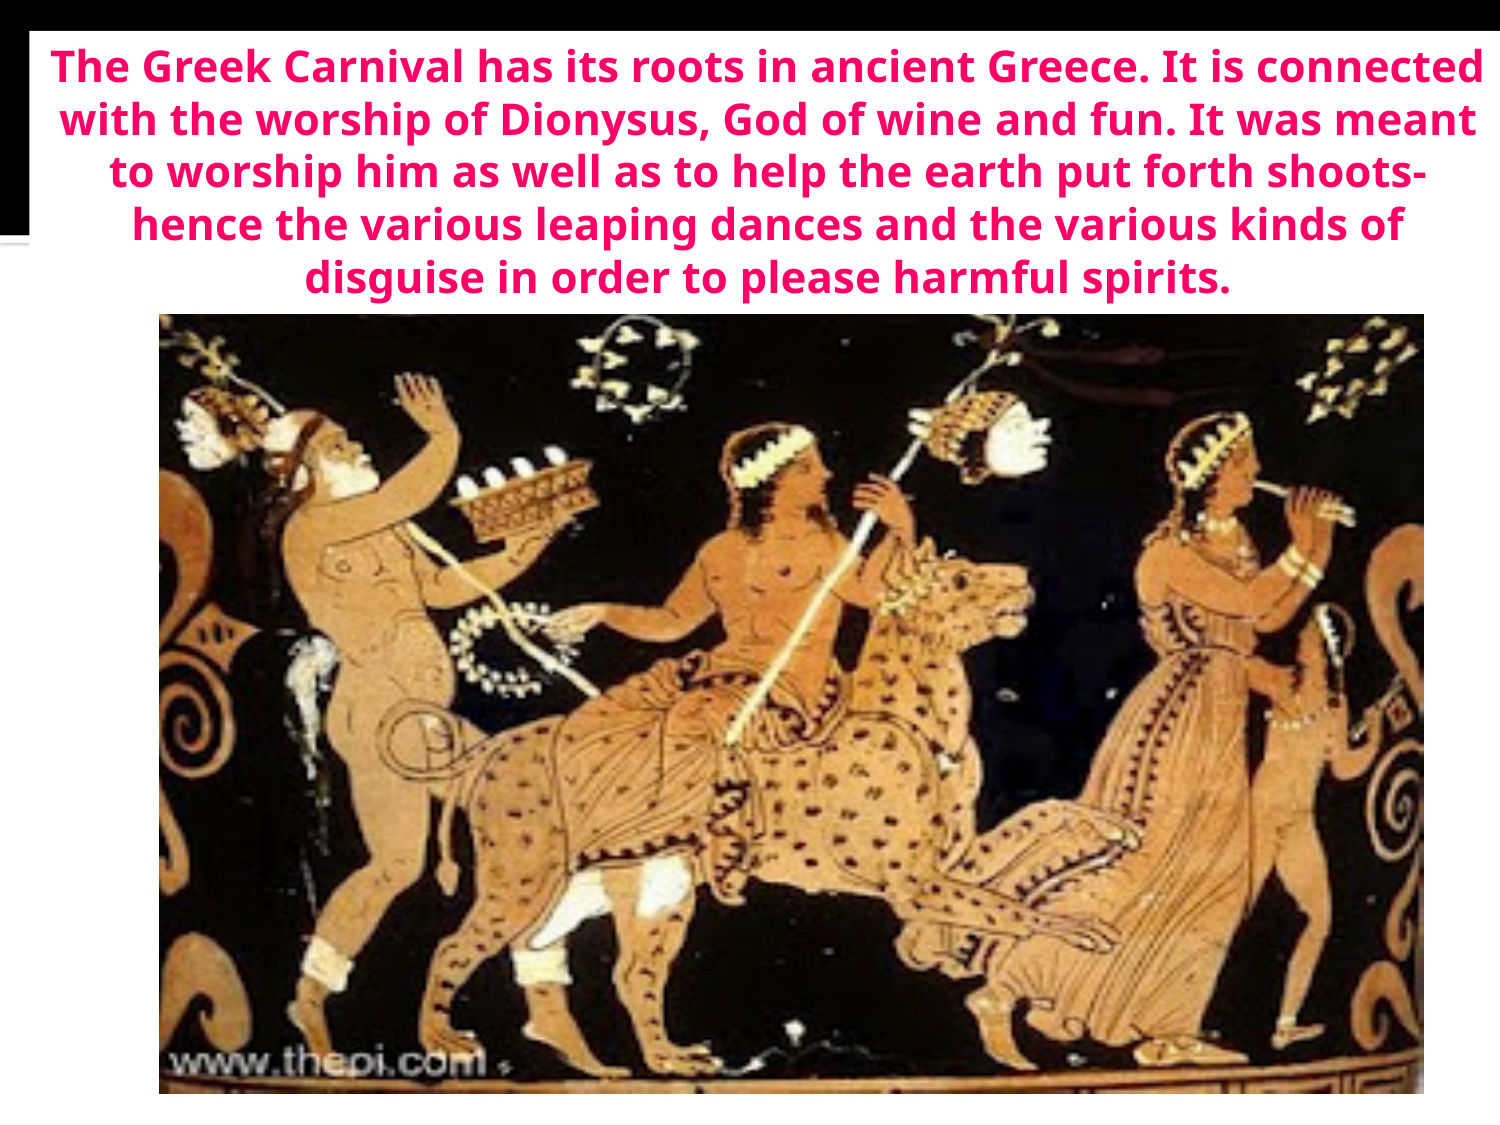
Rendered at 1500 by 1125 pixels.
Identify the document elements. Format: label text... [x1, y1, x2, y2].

picture [159, 314, 1424, 1095]
title The Greek Carnival has its roots in ancient Greece. It is connected with the worship of Dionysus, God of wine and fun. It was meant to worship him as well as to help the earth put forth shoots-hence the various leaping dances and the various kinds of disguise in order to please harmful spirits. [29, 30, 1500, 492]
